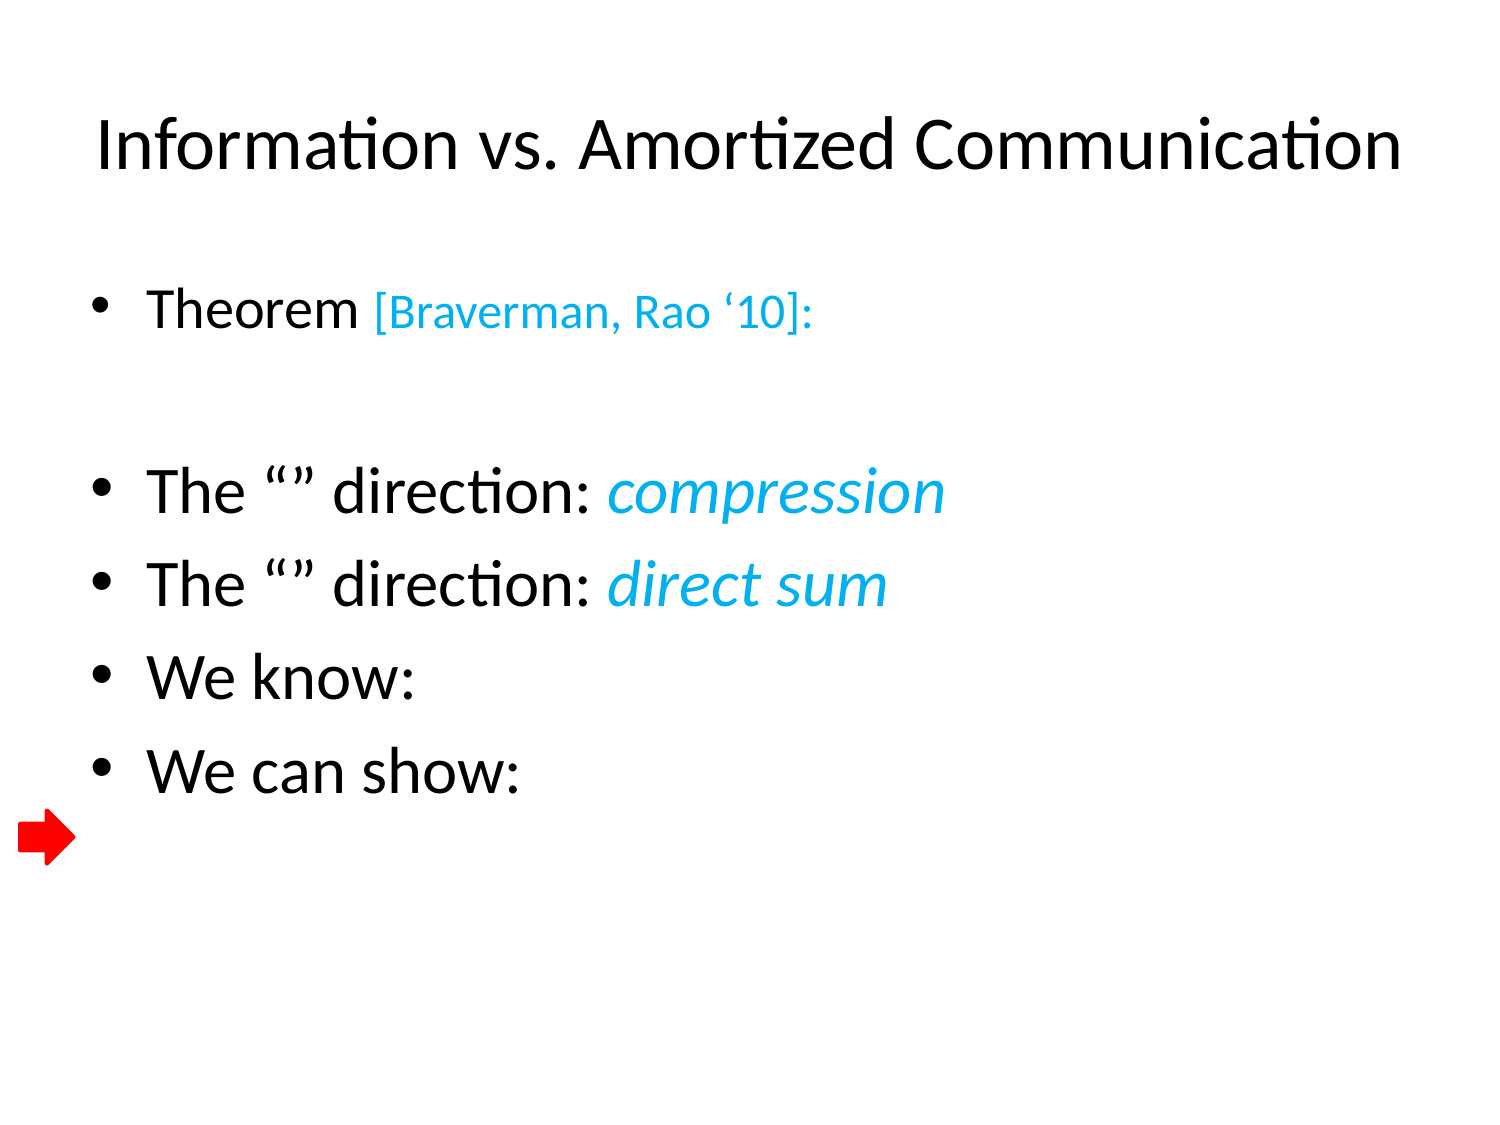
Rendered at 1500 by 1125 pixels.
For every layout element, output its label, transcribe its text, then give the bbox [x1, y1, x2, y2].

title Information vs. Amortized Communication [75, 45, 1425, 233]
text_box [18, 808, 76, 866]
